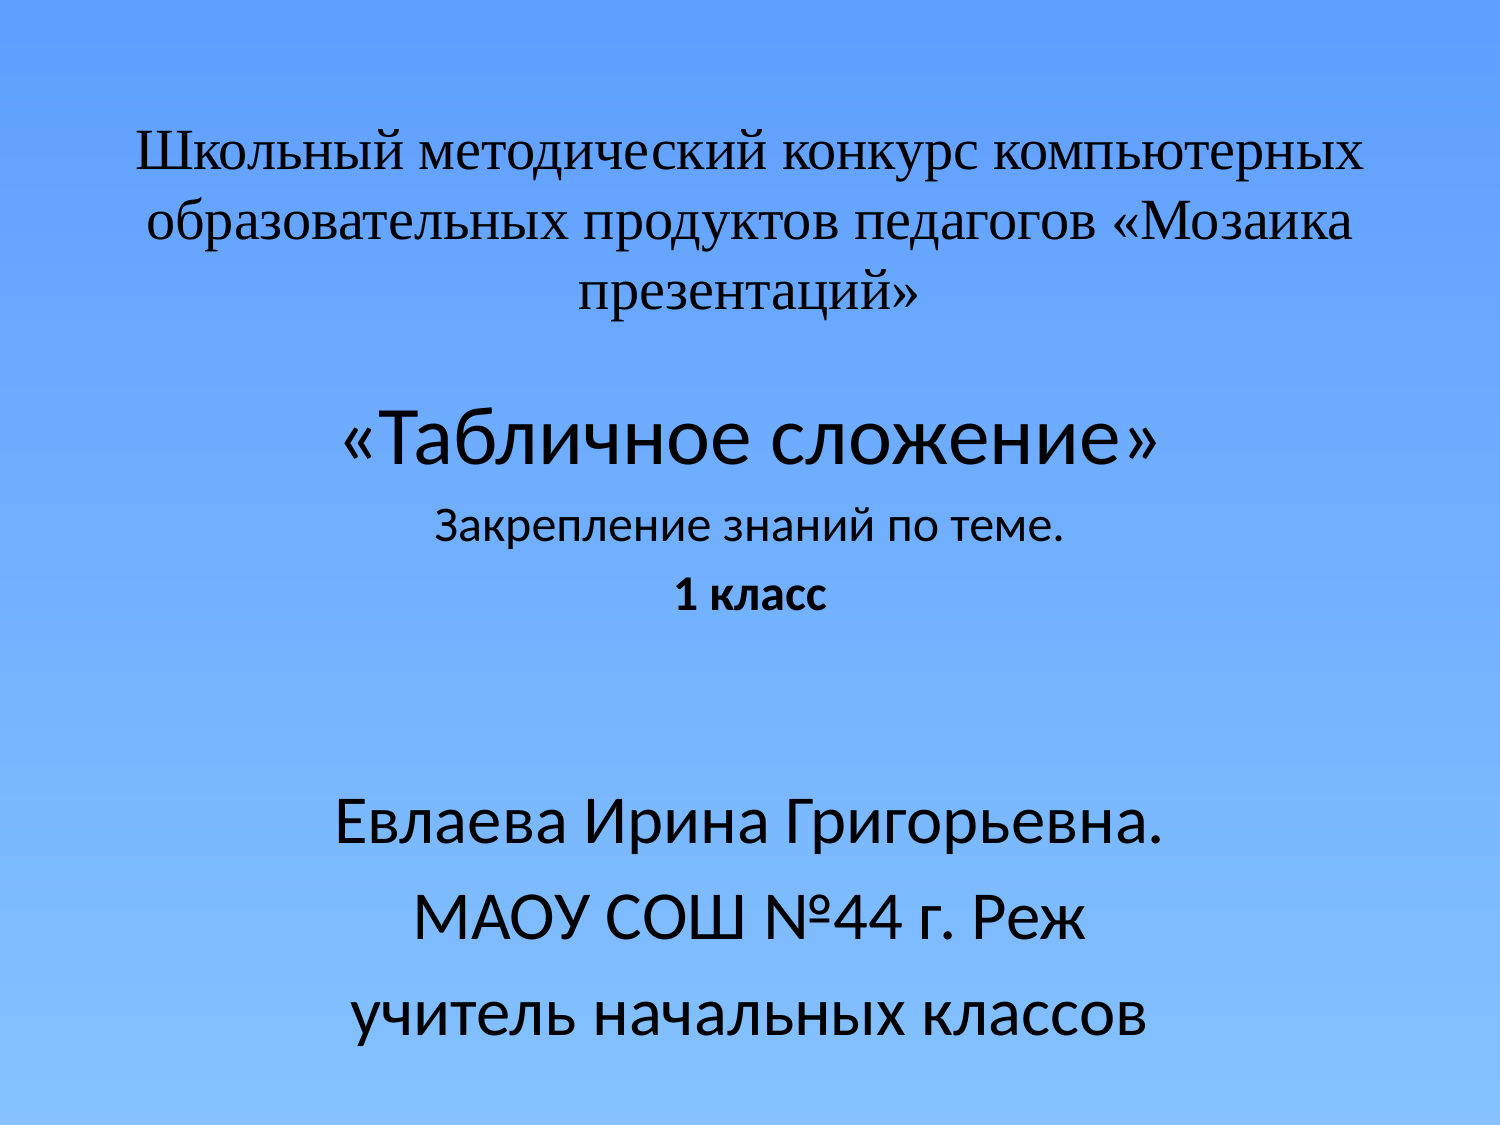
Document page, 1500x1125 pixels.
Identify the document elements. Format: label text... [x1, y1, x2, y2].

title Школьный методический конкурс компьютерных образовательных продуктов педагогов «Мозаика презентаций» [112, 0, 1388, 433]
subtitle «Табличное сложение» Закрепление знаний по теме. 1 класс Евлаева Ирина Григорьевна. МАОУ СОШ №44 г. Реж учитель начальных классов [225, 373, 1275, 1071]
